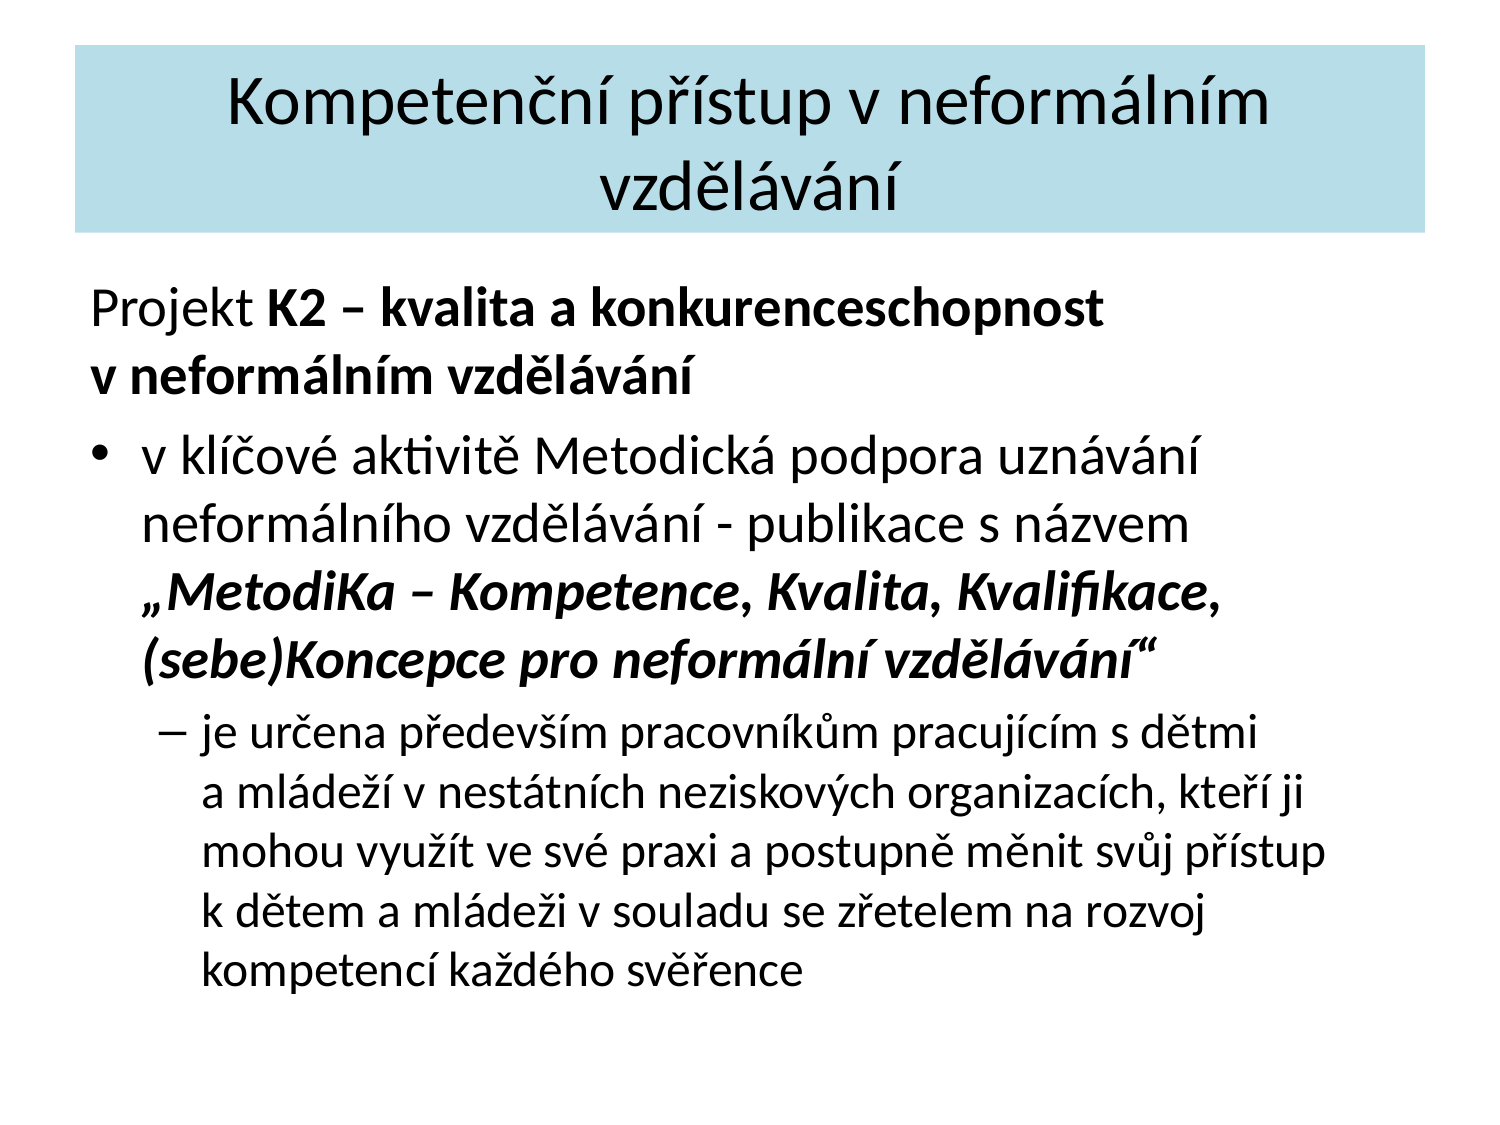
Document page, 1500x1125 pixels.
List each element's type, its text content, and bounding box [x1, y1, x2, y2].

title Kompetenční přístup v neformálním vzdělávání [75, 45, 1425, 233]
list Projekt K2 – kvalita a konkurenceschopnost v neformálním vzdělávání v klíčové aktivitě Metodická podpora uznávání neformálního vzdělávání - publikace s názvem „MetodiKa – Kompetence, Kvalita, Kvalifikace, (sebe)Koncepce pro neformální vzdělávání“ je určena především pracovníkům pracujícím s dětmi a mládeží v nestátních neziskových organizacích, kteří ji mohou využít ve své praxi a postupně měnit svůj přístup k dětem a mládeži v souladu se zřetelem na rozvoj kompetencí každého svěřence [75, 262, 1425, 1005]
